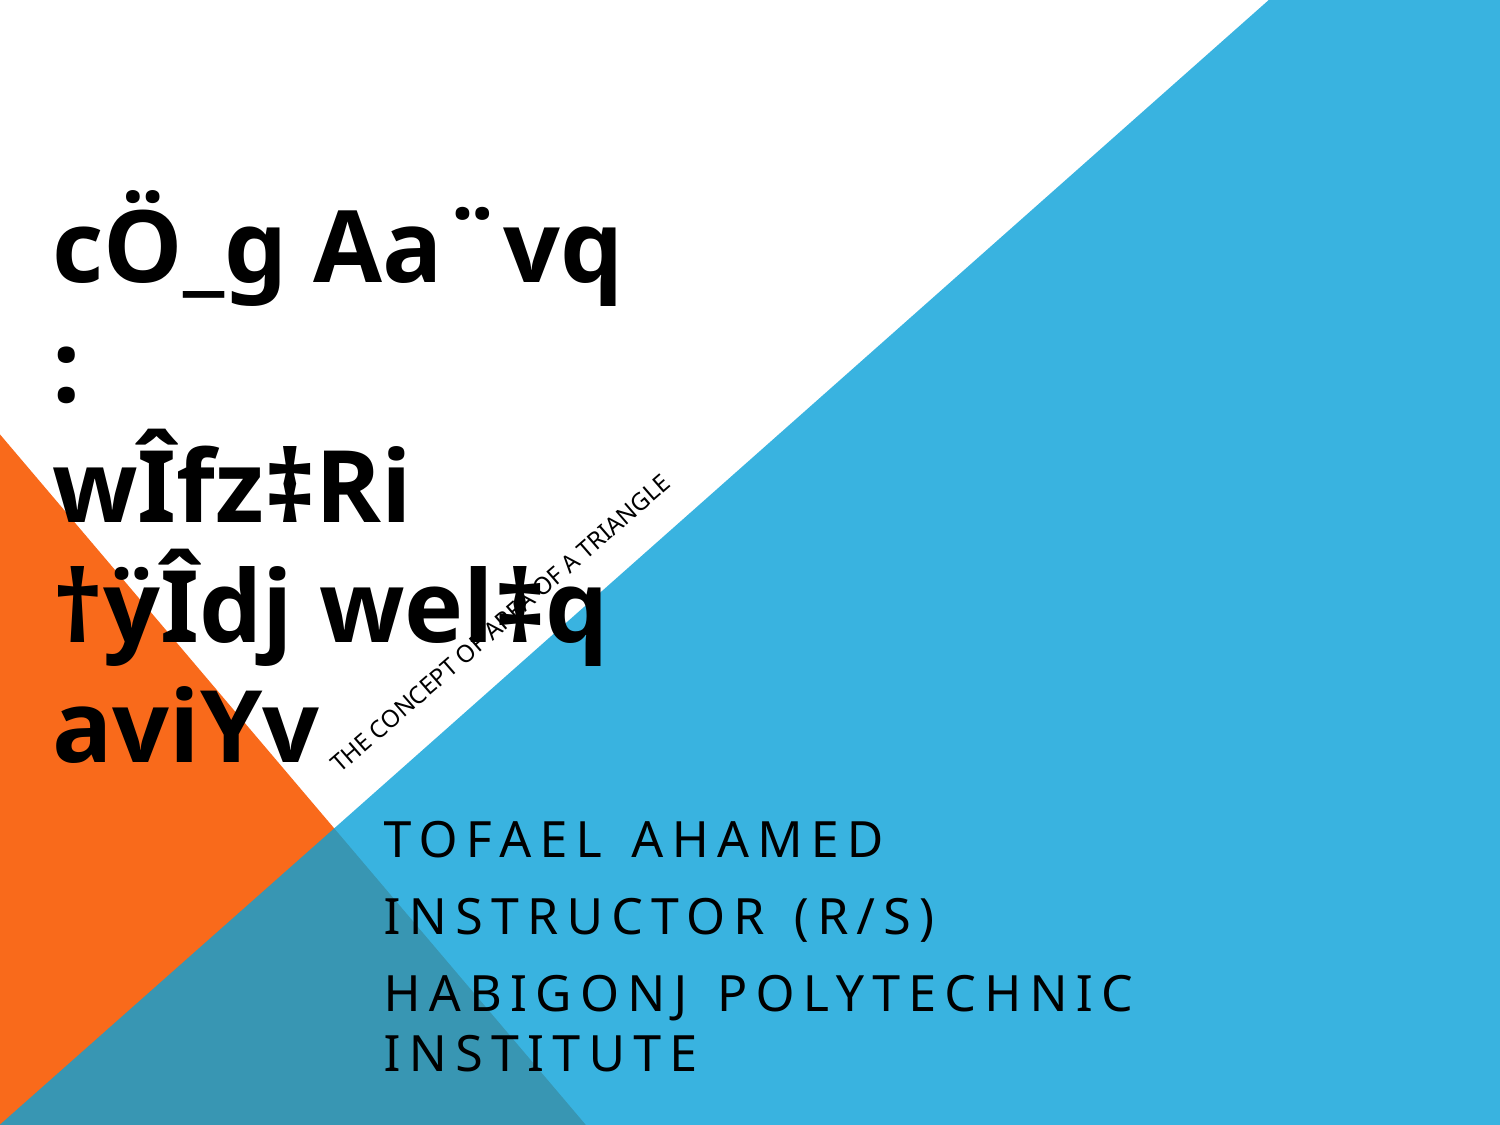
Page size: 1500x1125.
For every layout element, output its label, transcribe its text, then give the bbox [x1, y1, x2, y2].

text_box cÖ_g Aa¨vq : wÎfz‡Ri †ÿÎdj wel‡q aviYv [37, 174, 663, 790]
title The Concept of area of a Triangle [663, 0, 1125, 502]
subtitle Tofael AHAMEd INSTRUCTOR (R/S) Habigonj Polytechnic Institute [368, 806, 1437, 861]
